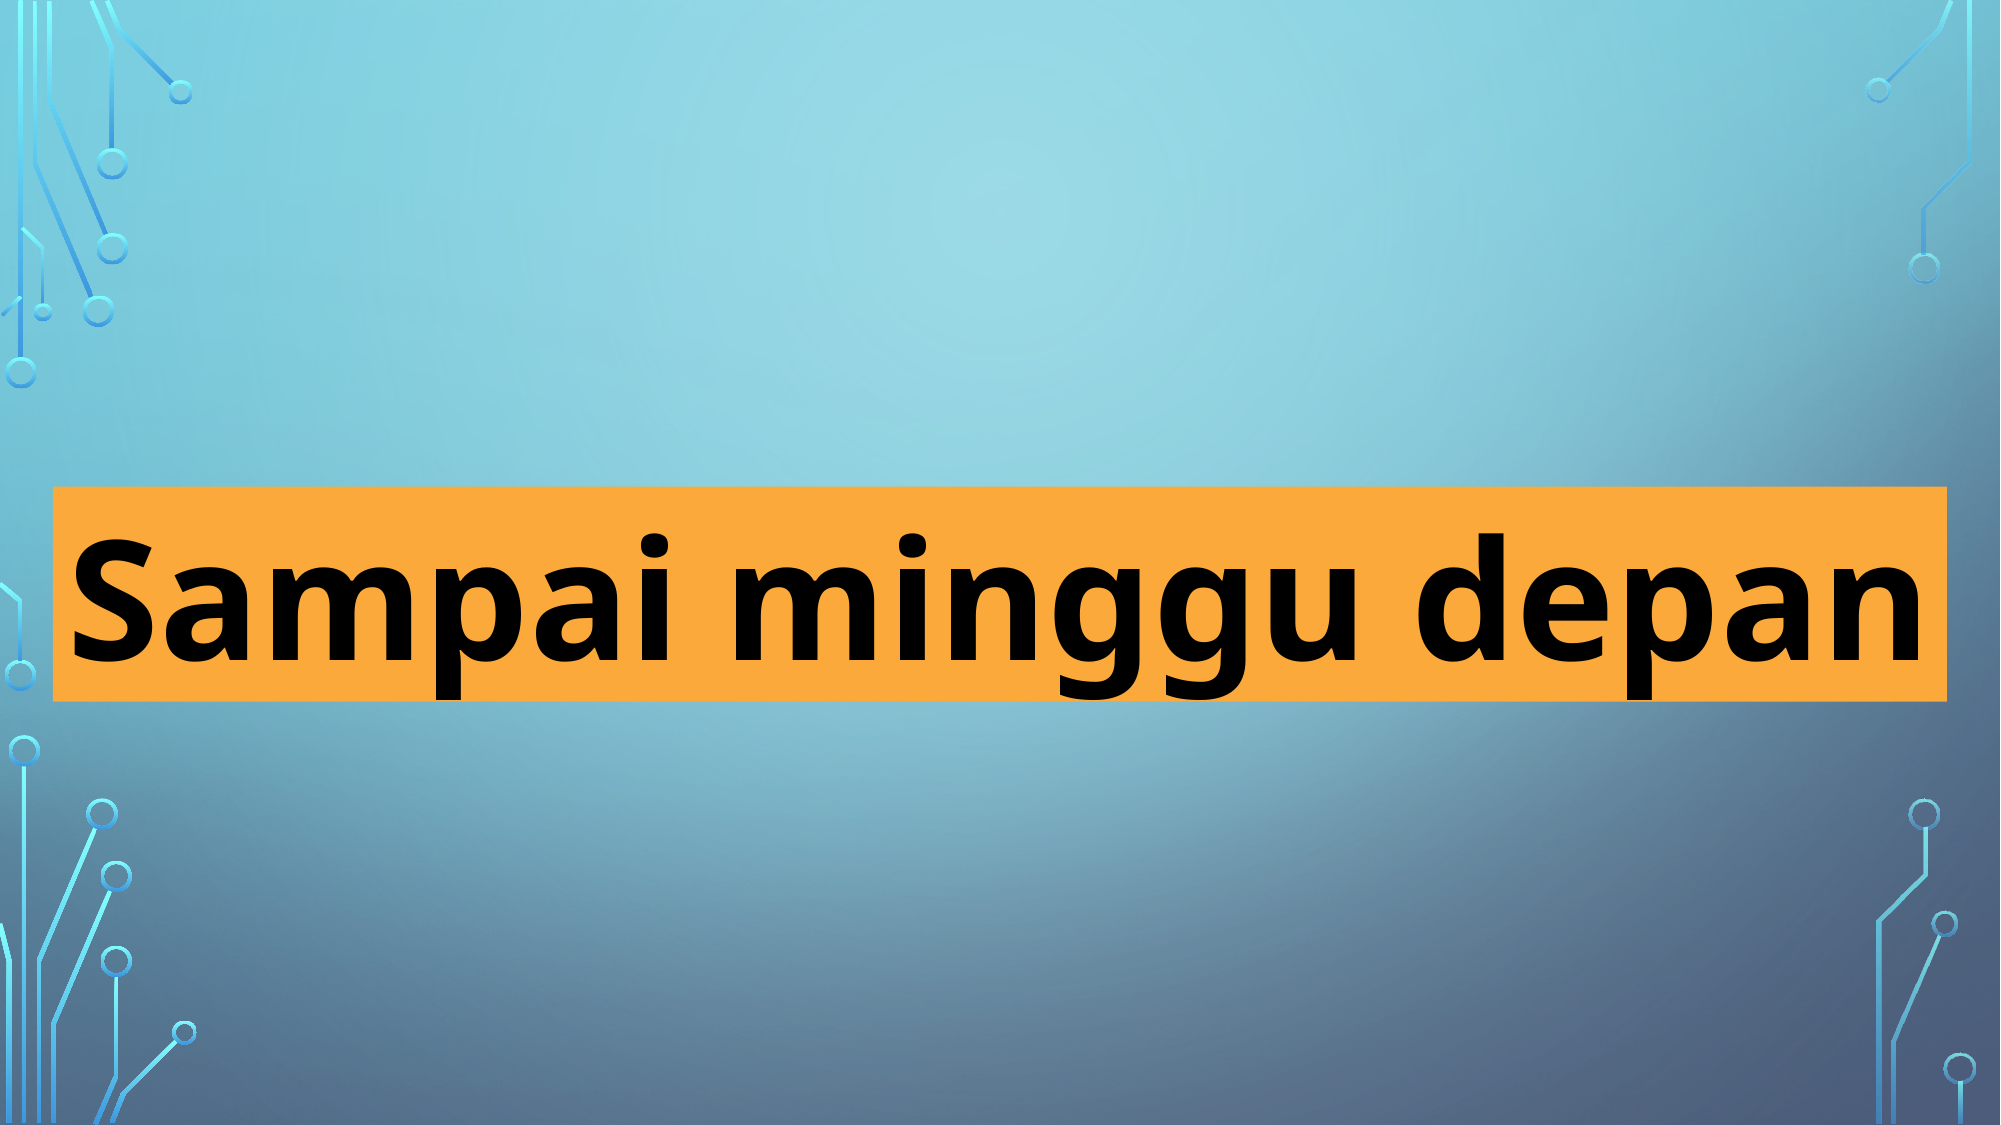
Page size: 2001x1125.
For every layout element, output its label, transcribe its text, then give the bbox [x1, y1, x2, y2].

text_box Sampai minggu depan [52, 486, 1947, 702]
